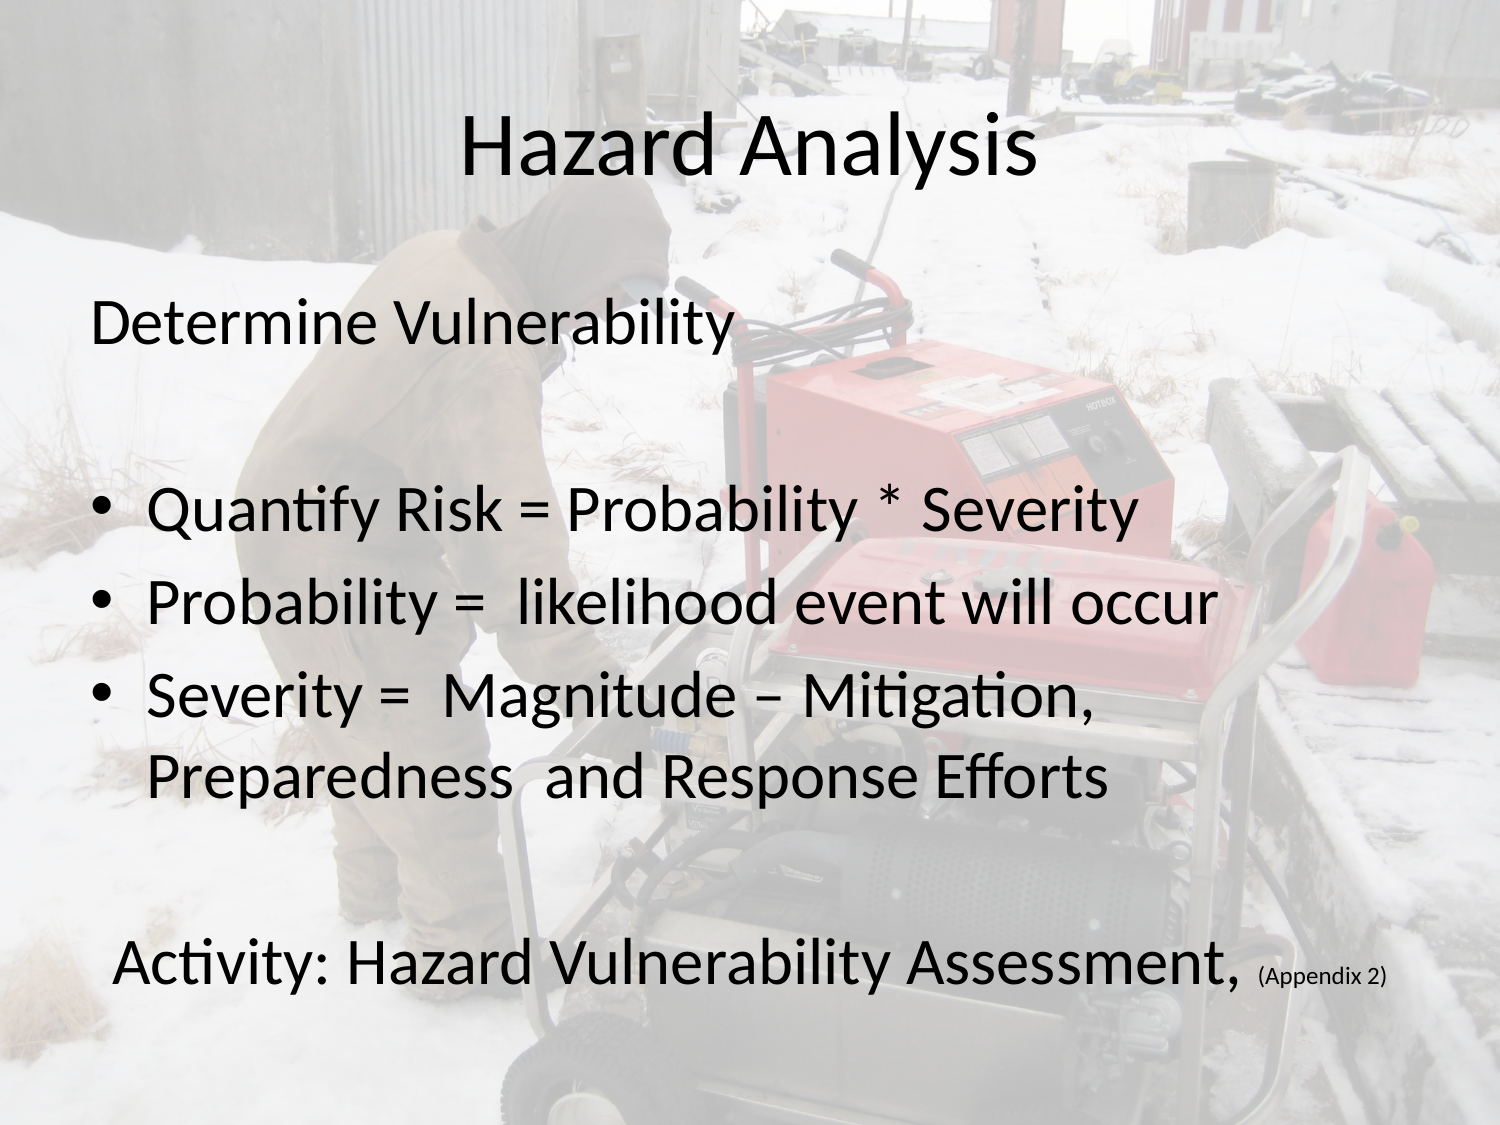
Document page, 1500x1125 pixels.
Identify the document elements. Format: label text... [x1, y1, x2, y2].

list Determine Vulnerability Quantify Risk = Probability * Severity Probability = likelihood event will occur Severity = Magnitude – Mitigation, Preparedness and Response Efforts Activity: Hazard Vulnerability Assessment, (Appendix 2) [75, 270, 1425, 1013]
title Hazard Analysis [75, 45, 1425, 233]
